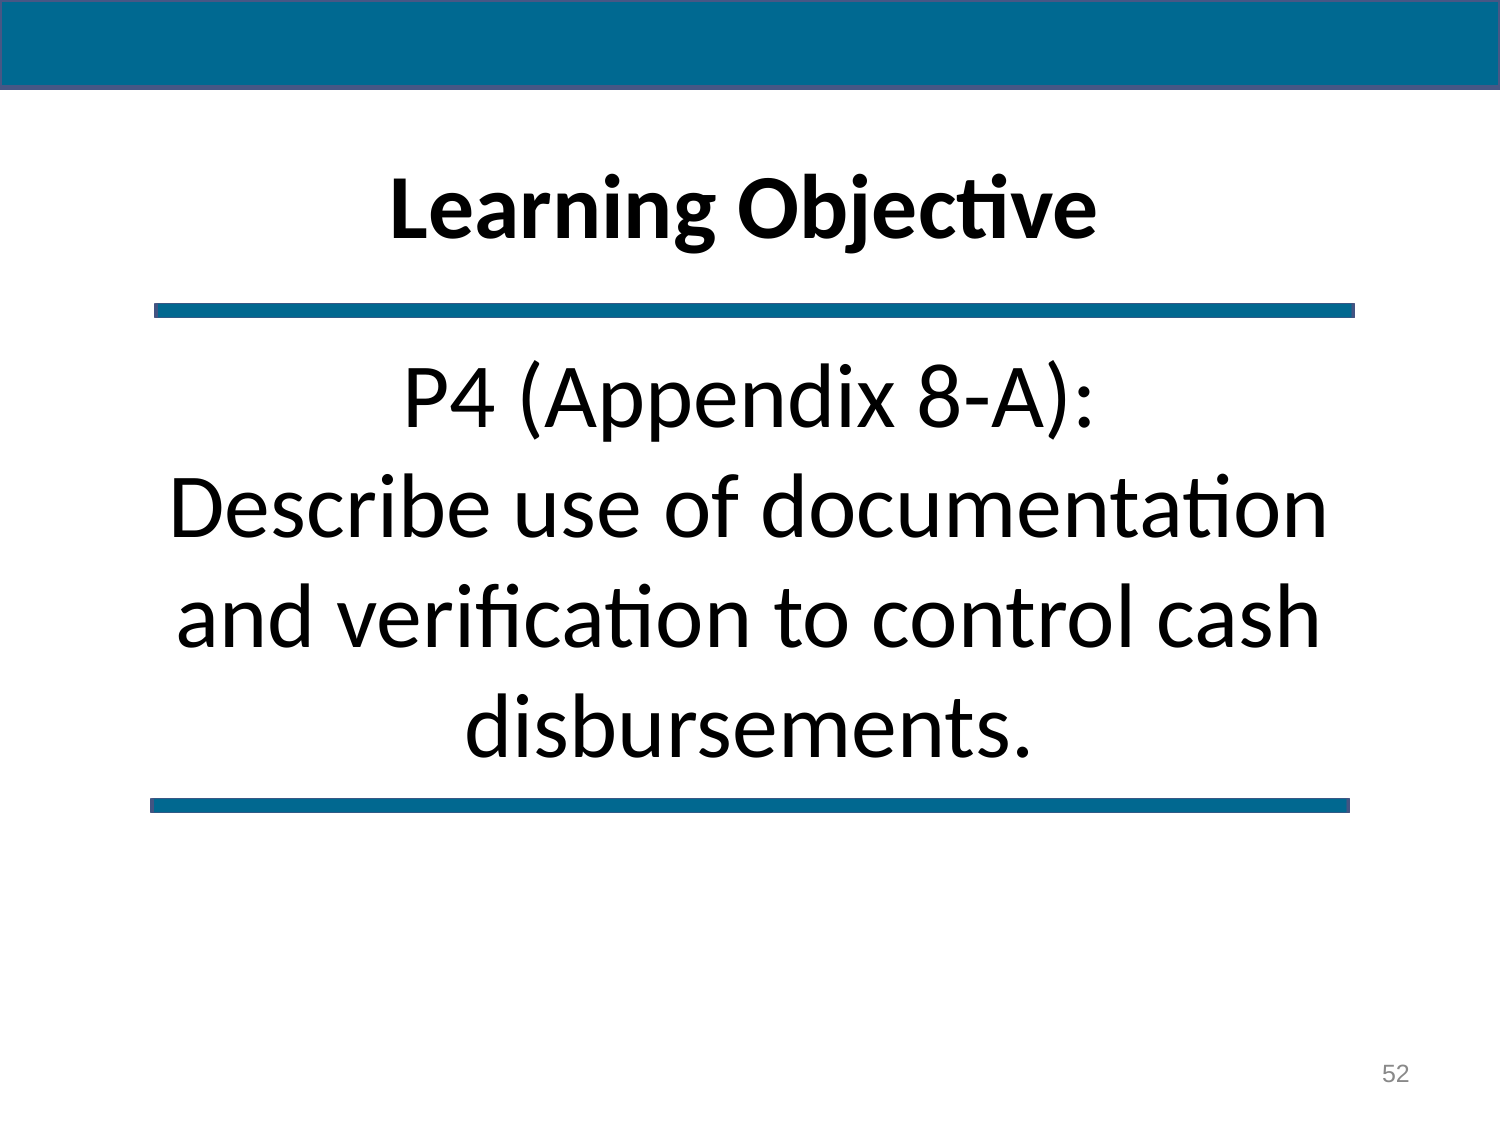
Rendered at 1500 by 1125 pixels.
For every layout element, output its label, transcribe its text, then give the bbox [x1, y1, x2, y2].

text_box Learning Objective [375, 139, 1238, 265]
text_box [0, 0, 1500, 88]
slide_number 52 [1074, 1042, 1425, 1103]
picture [149, 797, 1351, 813]
title P4 (Appendix 8-A): Describe use of documentation and verification to control cash disbursements. [149, 322, 1351, 797]
title P4 (Appendix 8-A): Describe use of documentation and verification to control cash disbursements. [149, 299, 1351, 305]
